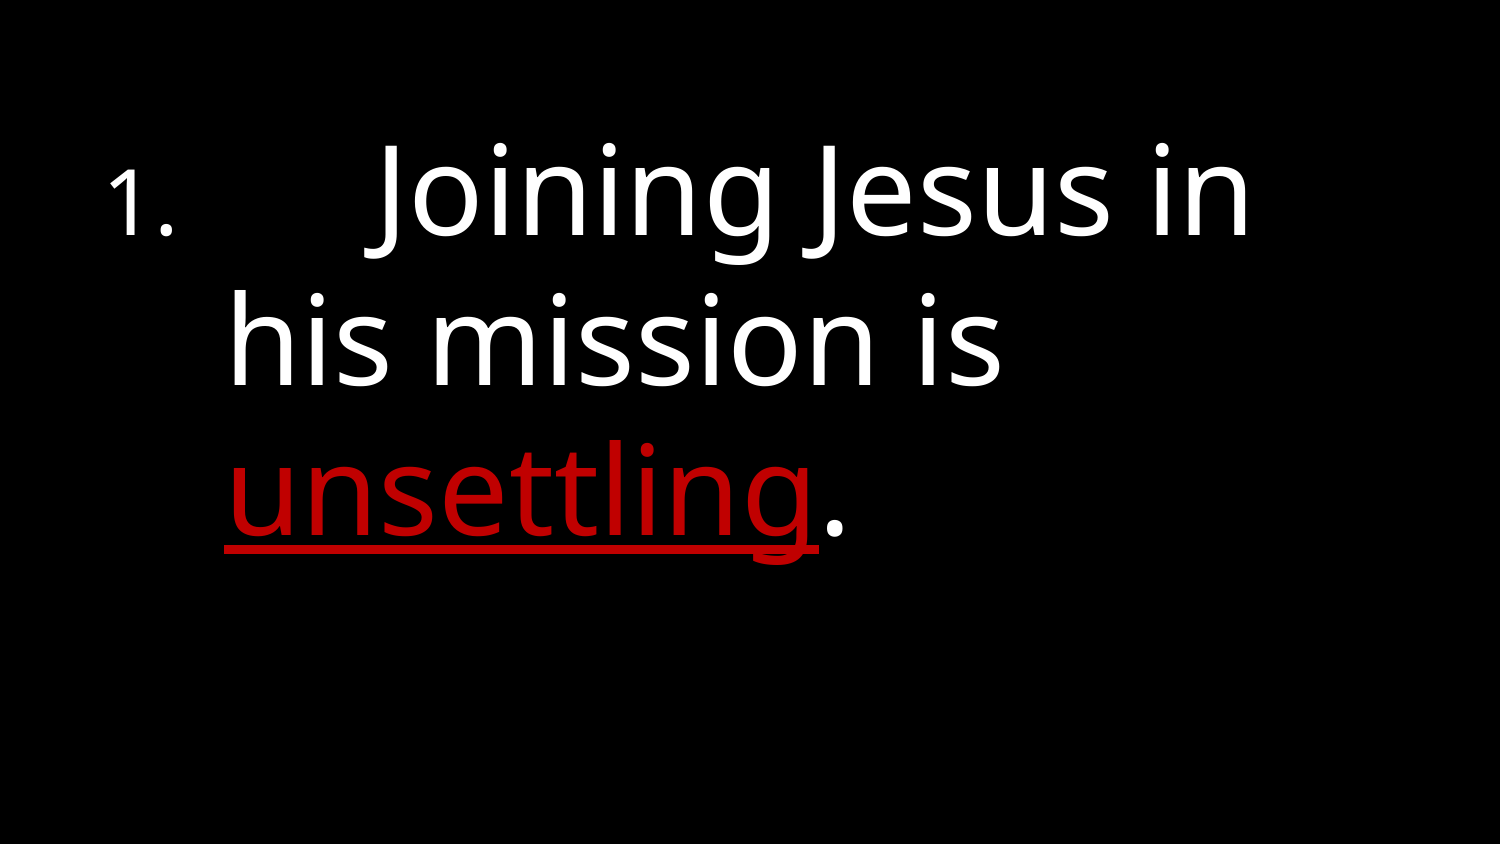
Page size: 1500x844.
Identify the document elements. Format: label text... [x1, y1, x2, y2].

list Joining Jesus in his mission is unsettling. [87, 103, 1400, 595]
